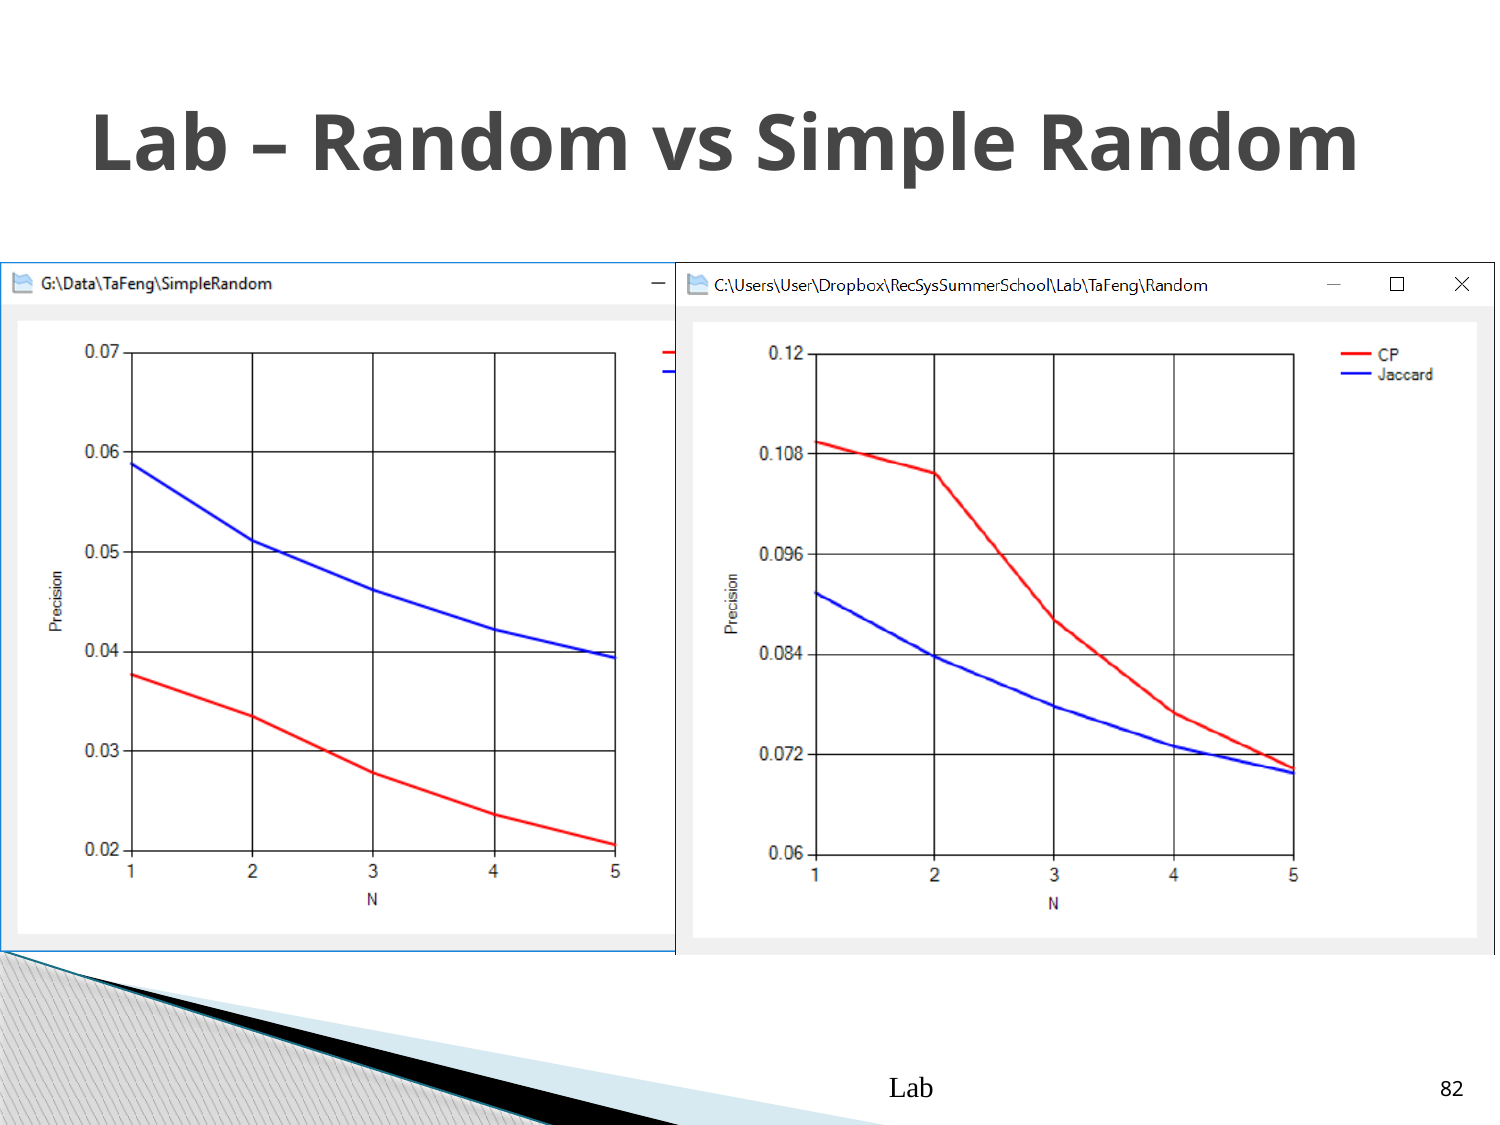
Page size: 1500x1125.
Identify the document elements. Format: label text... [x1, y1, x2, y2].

picture [0, 262, 1497, 957]
title Lab – Random vs Simple Random [75, 45, 1425, 233]
slide_number 82 [1418, 1051, 1479, 1112]
footer Lab [718, 1051, 1105, 1112]
